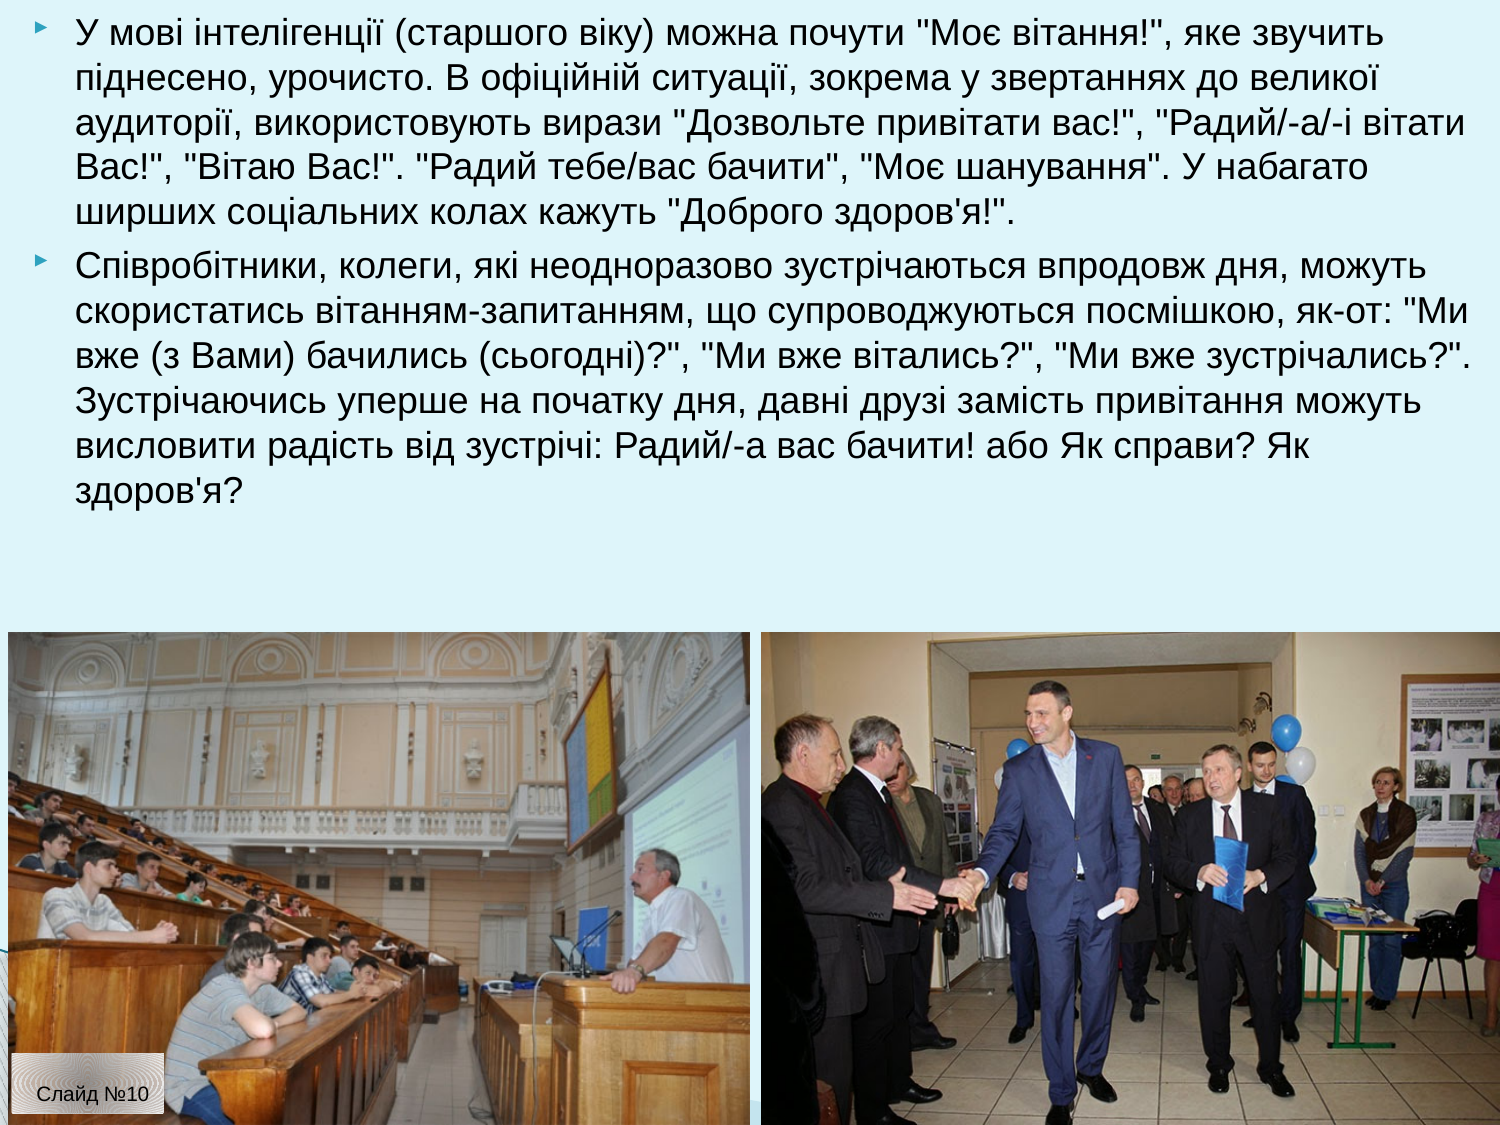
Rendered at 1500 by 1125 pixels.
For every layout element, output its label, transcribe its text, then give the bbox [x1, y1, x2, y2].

list У мові інтелігенції (старшого віку) можна почути "Моє вітання!", яке звучить піднесено, урочисто. В офіційній ситуації, зокрема у звертаннях до великої аудиторії, використовують вирази "Дозвольте привітати вас!", "Радий/-а/-і вітати Вас!", "Вітаю Вас!". "Радий тебе/вас бачити", "Моє шанування". У набагато ширших соціальних колах кажуть "Доброго здоров'я!". Співробітники, колеги, які неодноразово зустрічаються впродовж дня, можуть скористатись вітанням-запитанням, що супроводжуються посмішкою, як-от: "Ми вже (з Вами) бачились (сьогодні)?", "Ми вже вітались?", "Ми вже зустрічались?". Зустрічаючись уперше на початку дня, давні друзі замість привітання можуть висловити радість від зустрічі: Радий/-а вас бачити! або Як справи? Як здоров'я? [0, 0, 1500, 1055]
picture [8, 632, 751, 1125]
picture [761, 632, 1500, 1125]
